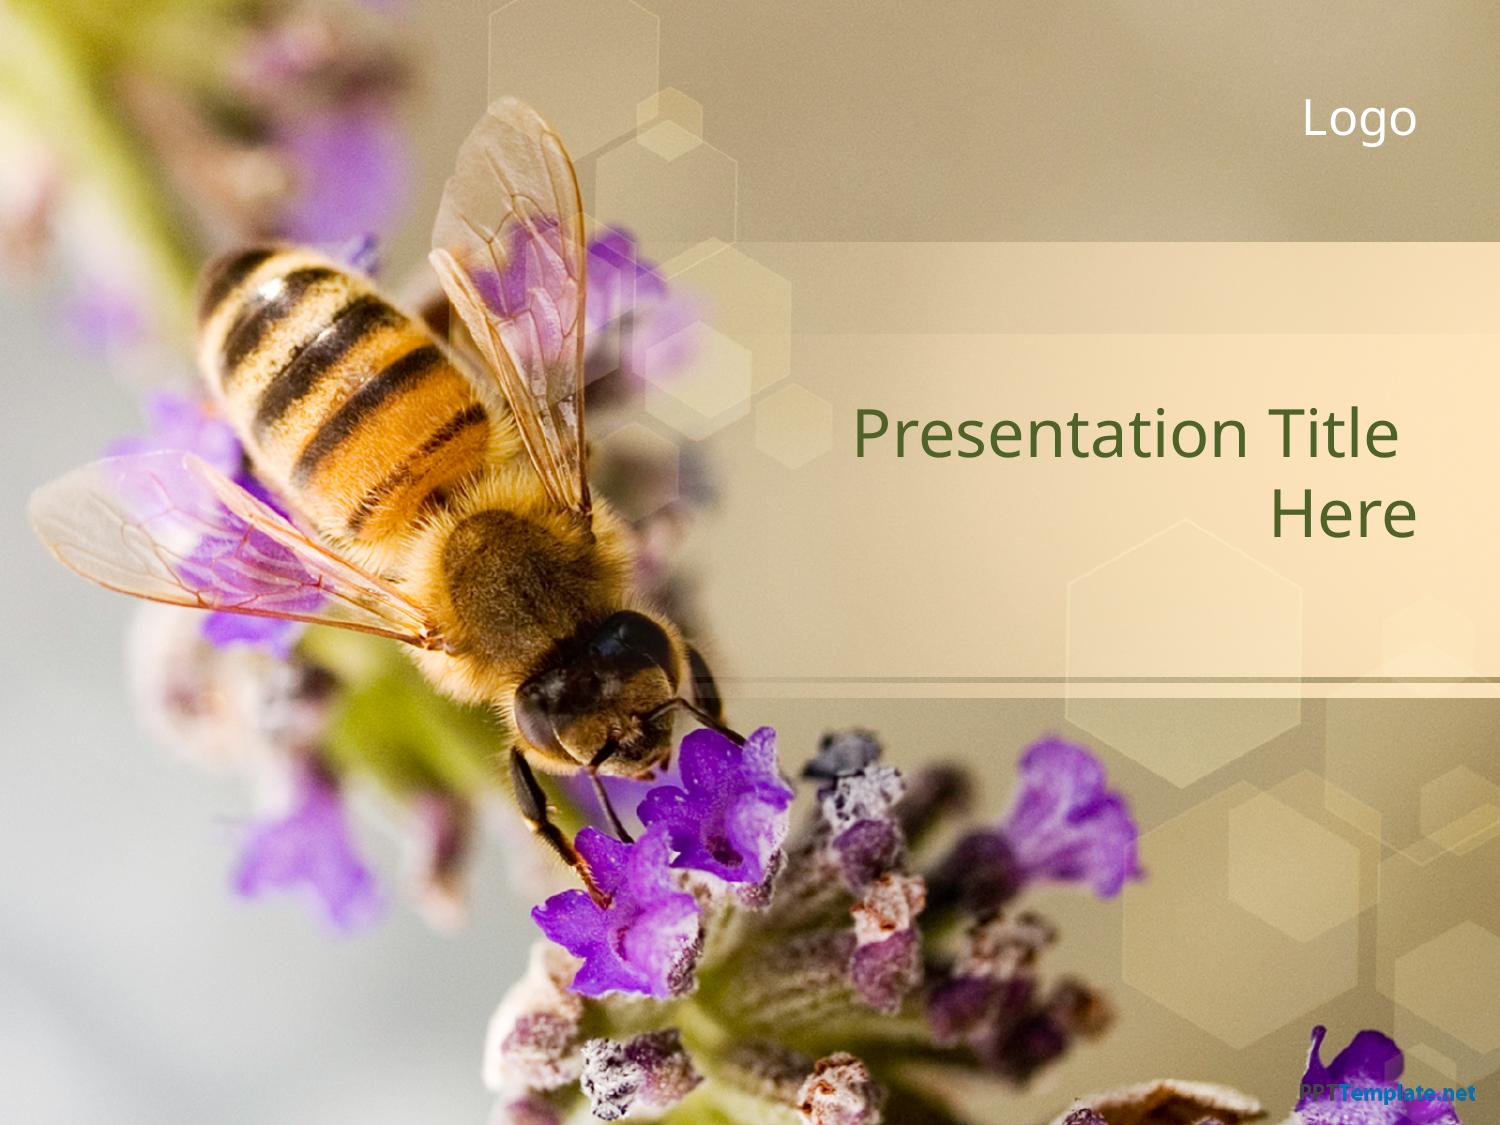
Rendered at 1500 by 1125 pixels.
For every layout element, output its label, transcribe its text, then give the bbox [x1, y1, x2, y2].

title Presentation Title Here [159, 349, 1435, 591]
picture [0, 0, 1500, 1125]
subtitle Logo [1121, 78, 1435, 311]
